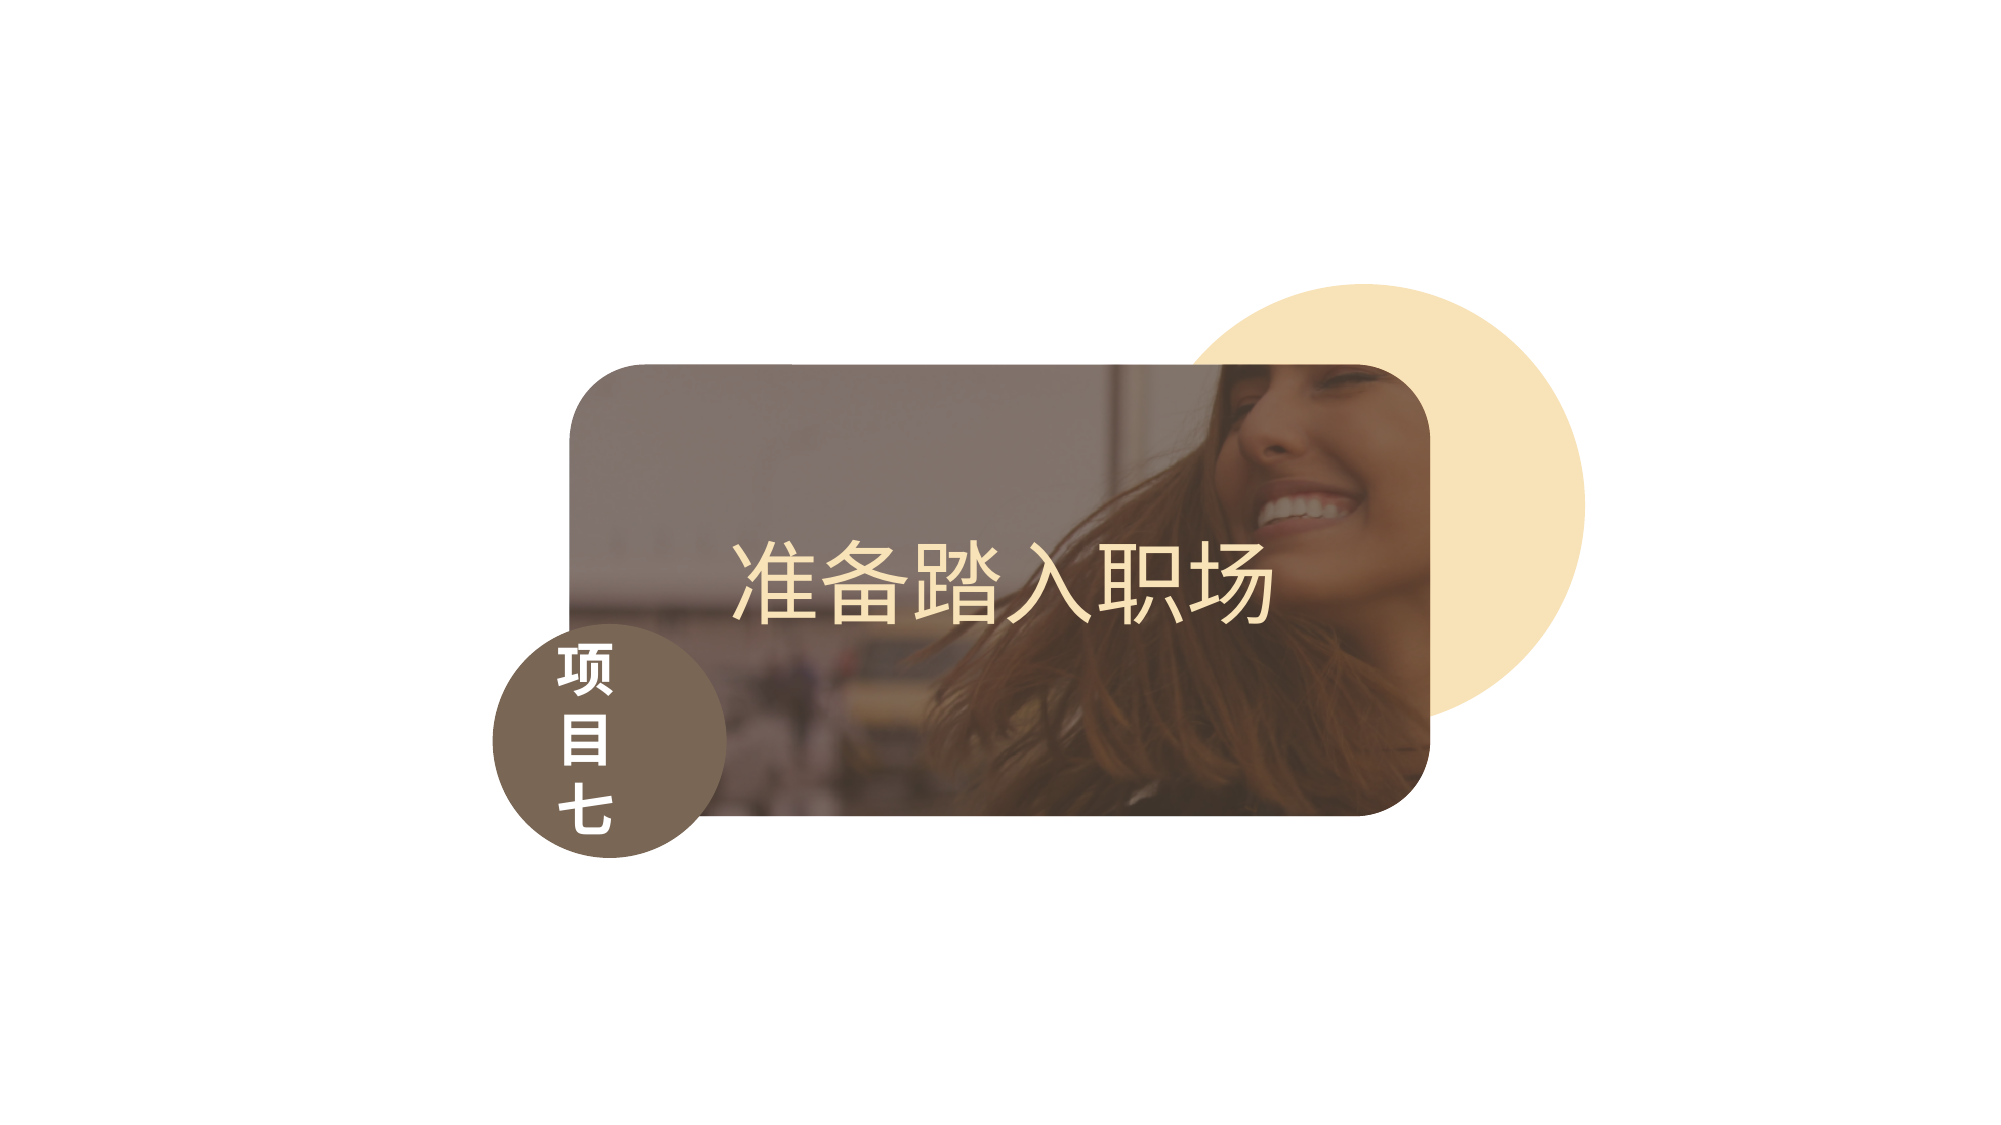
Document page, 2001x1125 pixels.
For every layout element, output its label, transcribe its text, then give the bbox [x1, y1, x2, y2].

text_box 项目 七 [542, 625, 680, 851]
text_box 准备踏入职场 [713, 517, 1321, 643]
